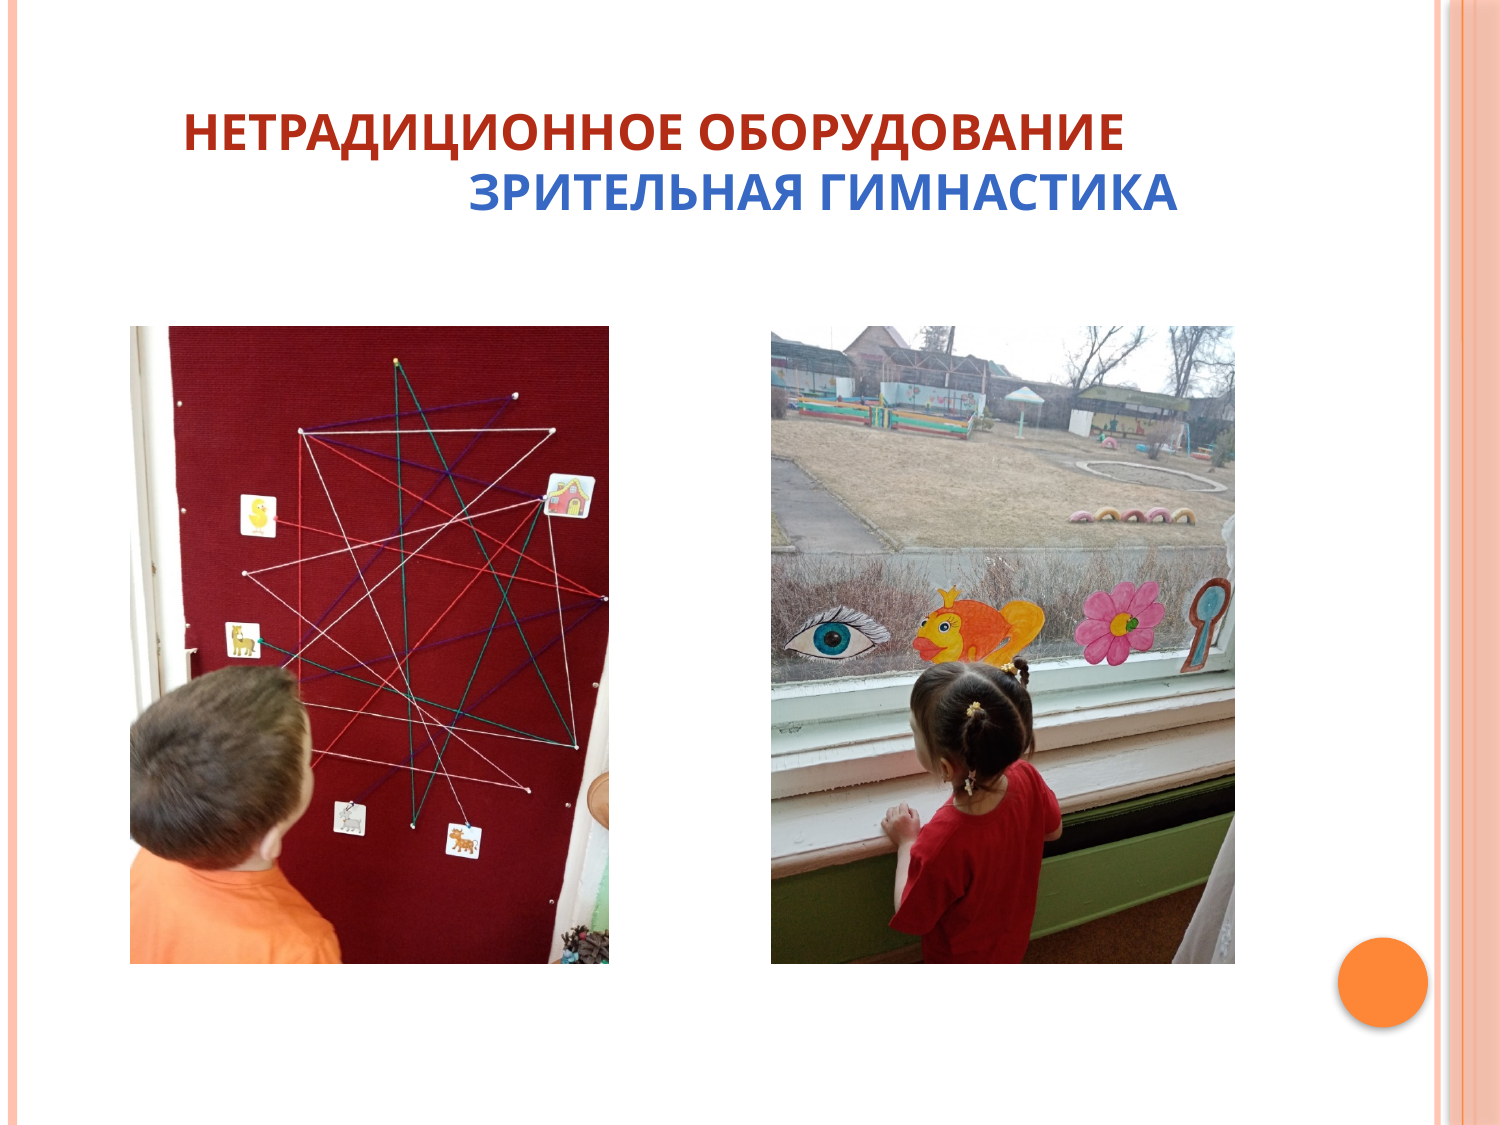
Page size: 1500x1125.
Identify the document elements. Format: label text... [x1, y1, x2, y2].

picture [771, 325, 1235, 965]
text_box Нетрадиционное оборудование Зрительная гимнастика [76, 54, 1302, 228]
picture [129, 325, 609, 965]
